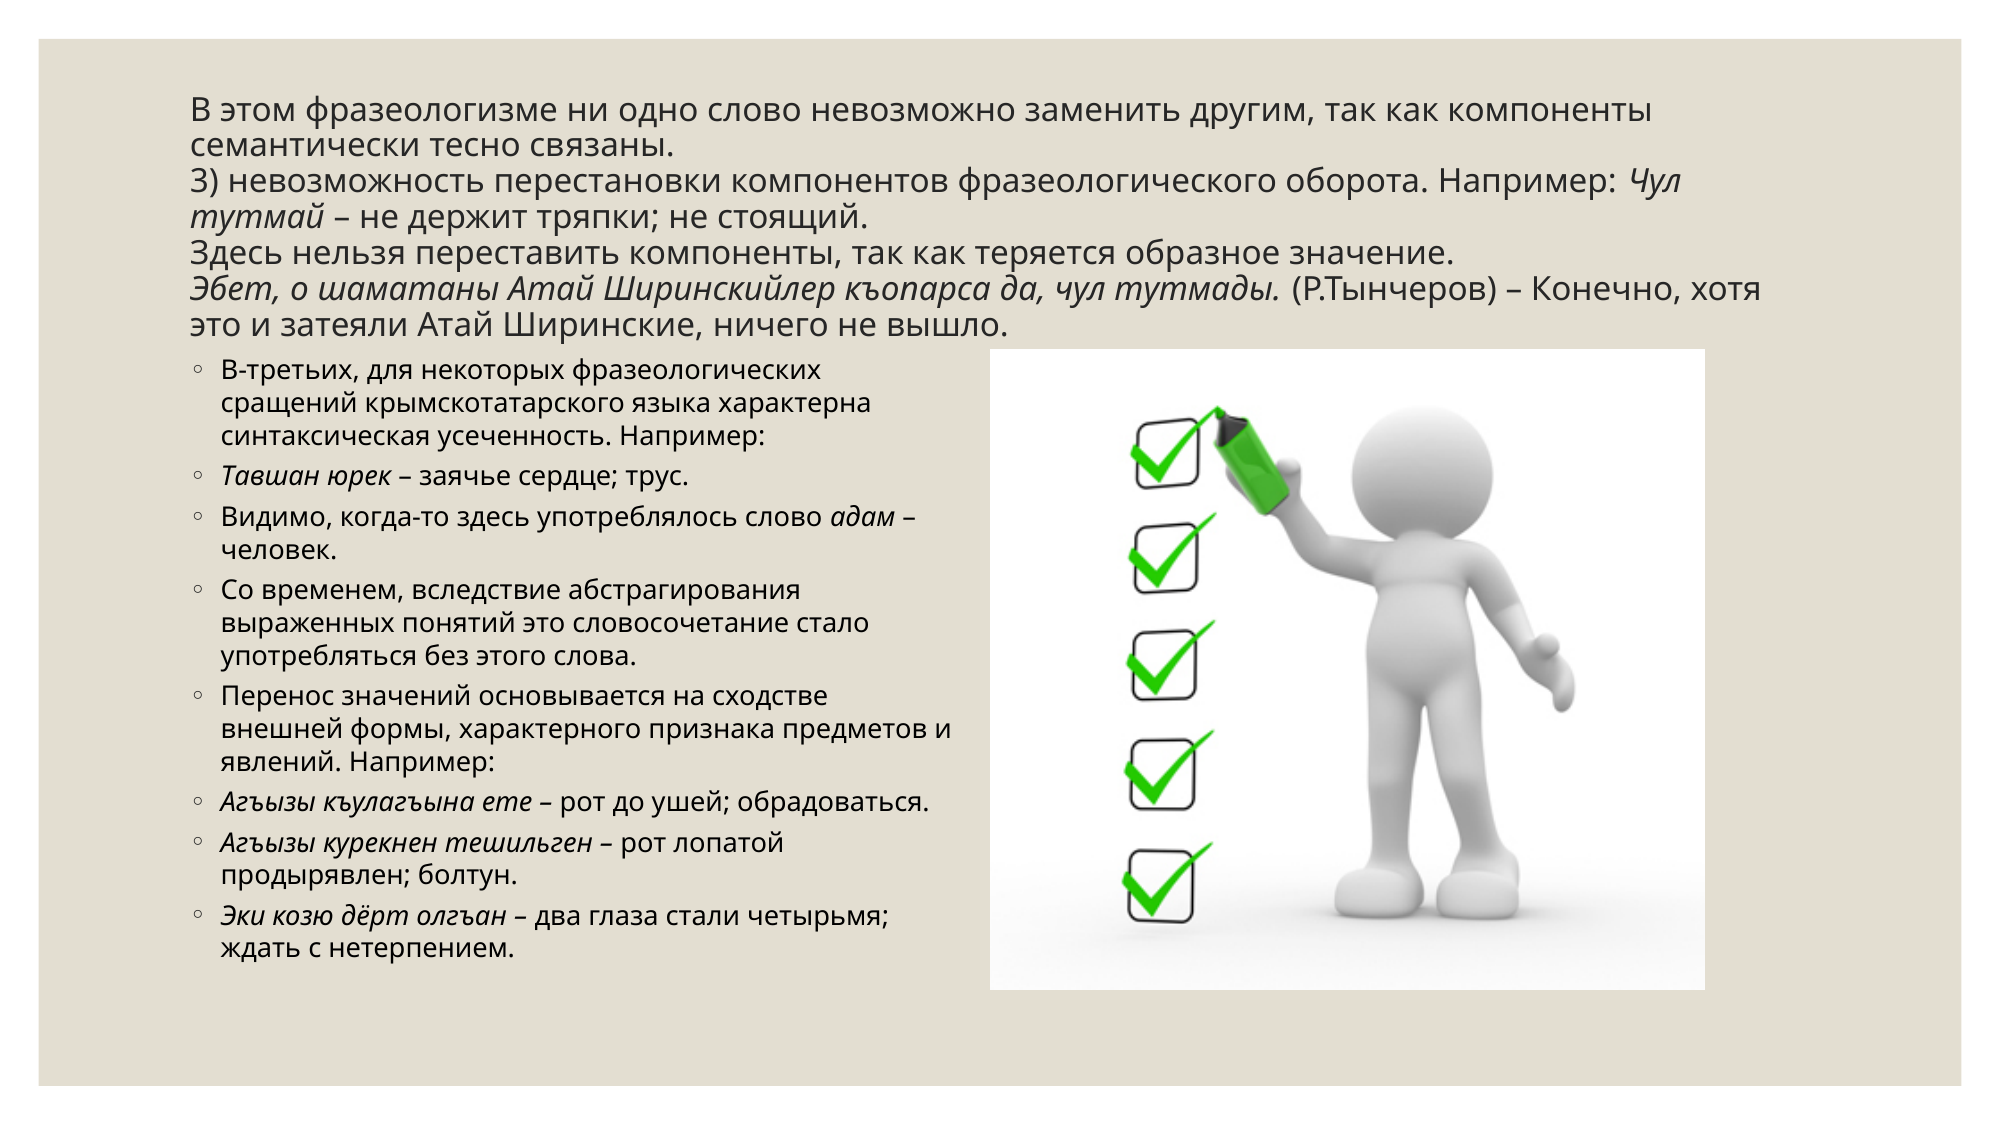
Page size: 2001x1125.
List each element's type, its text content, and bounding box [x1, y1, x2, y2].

picture [990, 349, 1705, 990]
list В-третьих, для некоторых фразеологических сращений крымскотатарского языка характерна синтаксическая усеченность. Например: Тавшан юрек – заячье сердце; трус. Видимо, когда-то здесь употреблялось слово адам – человек. Со временем, вследствие абстрагирования выраженных понятий это словосочетание стало употребляться без этого слова. Перенос значений основывается на сходстве внешней формы, характерного признака предметов и явлений. Например: Агъызы къулагъына ете – рот до ушей; обрадоваться. Агъызы курекнен тешильген – рот лопатой продырявлен; болтун. Эки козю дёрт олгъан – два глаза стали четырьмя; ждать с нетерпением. [174, 345, 968, 990]
title В этом фразеологизме ни одно слово невозможно заменить другим, так как компоненты семантически тесно связаны. 3) невозможность перестановки компонентов фразеологического оборота. Например: Чул тутмай – не держит тряпки; не стоящий. Здесь нельзя переставить компоненты, так как теряется образное значение. Эбет, о шаматаны Атай Ширинскийлер къопарса да, чул тутмады. (Р.Тынчеров) – Конечно, хотя это и затеяли Атай Ширинские, ничего не вышло. [174, 105, 1825, 331]
